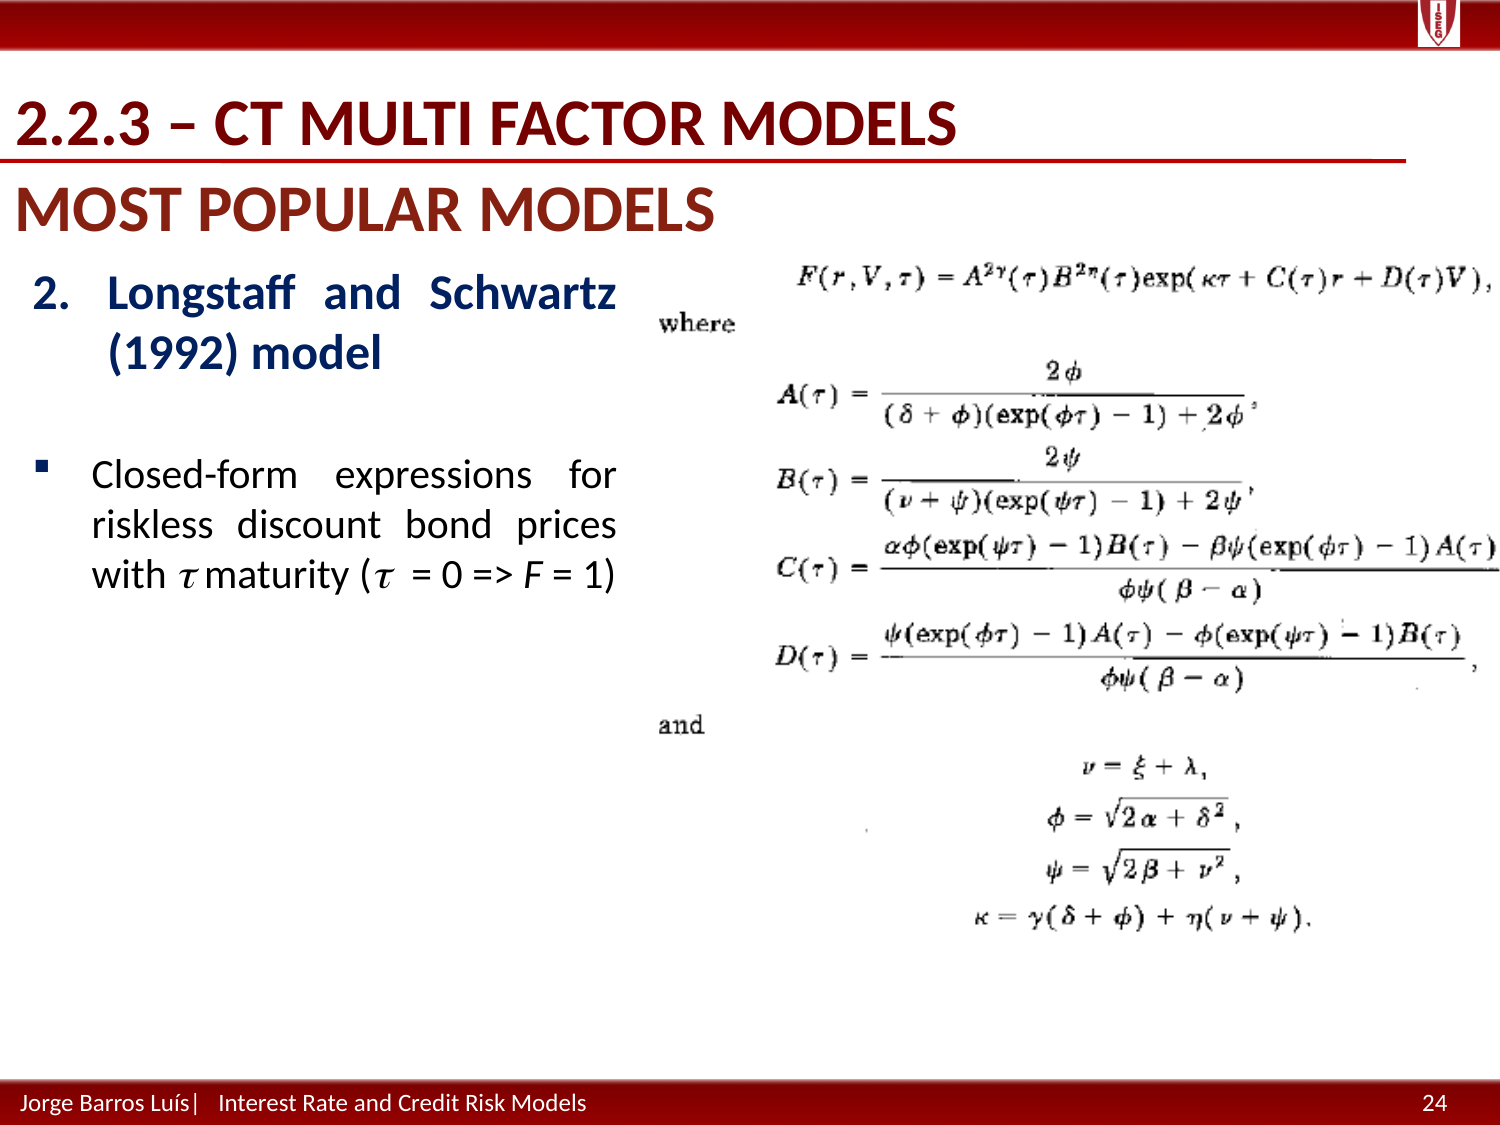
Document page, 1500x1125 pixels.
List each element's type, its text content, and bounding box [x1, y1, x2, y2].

text_box Longstaff and Schwartz (1992) model Closed-form expressions for riskless discount bond prices with t maturity (t = 0 => F = 1) [17, 253, 632, 1025]
text_box 2.2.3 – CT Multi Factor Models [0, 46, 1453, 191]
picture [1417, 0, 1461, 47]
picture [659, 252, 1500, 945]
title Most Popular Models [0, 160, 1442, 253]
